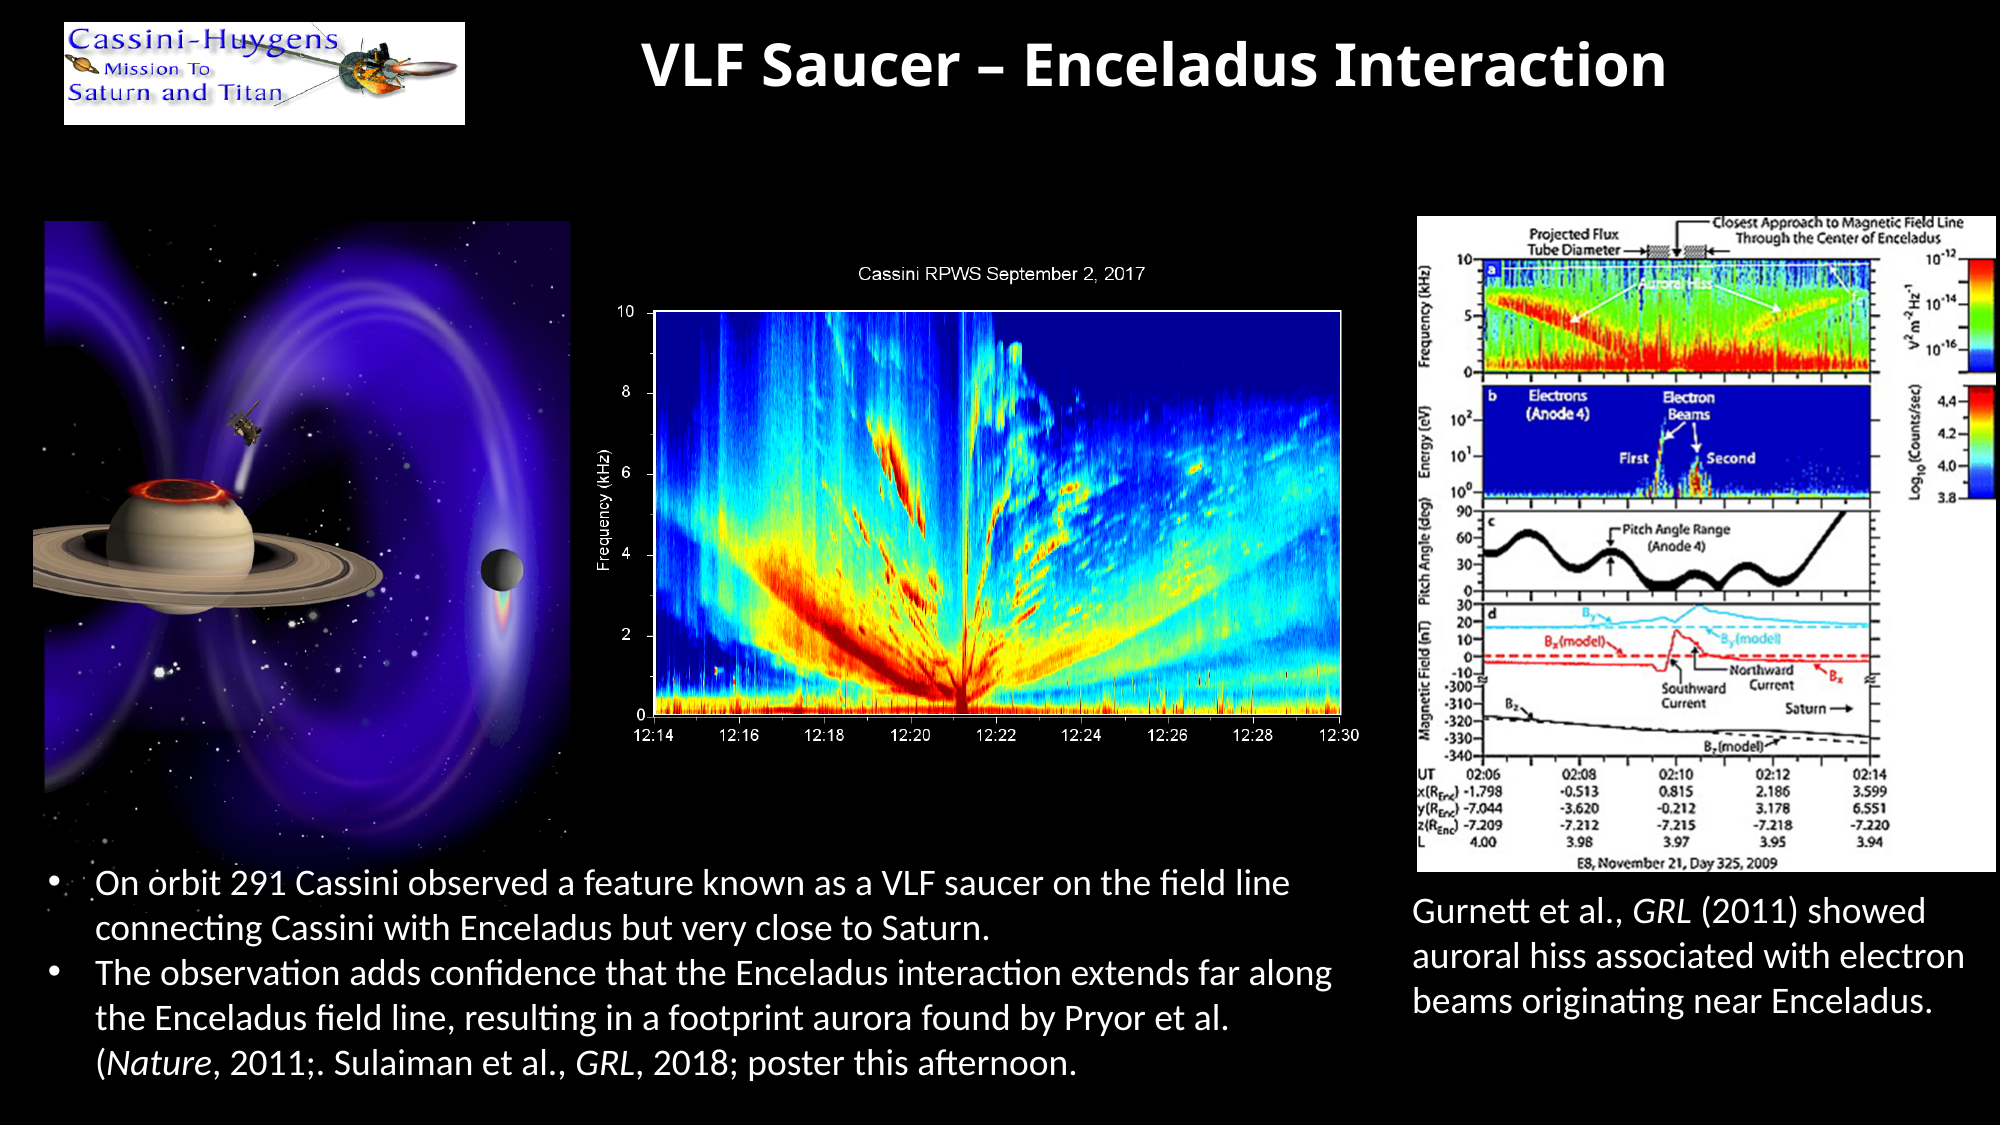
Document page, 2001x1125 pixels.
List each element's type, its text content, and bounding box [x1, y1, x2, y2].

text_box On orbit 291 Cassini observed a feature known as a VLF saucer on the field line connecting Cassini with Enceladus but very close to Saturn. The observation adds confidence that the Enceladus interaction extends far along the Enceladus field line, resulting in a footprint aurora found by Pryor et al. (Nature, 2011;. Sulaiman et al., GRL, 2018; poster this afternoon. [33, 850, 1376, 1091]
picture [33, 216, 571, 913]
picture [64, 22, 465, 125]
text_box Gurnett et al., GRL (2011) showed auroral hiss associated with electron beams originating near Enceladus. [1397, 878, 1996, 1028]
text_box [571, 237, 1417, 778]
title VLF Saucer – Enceladus Interaction [604, 20, 1707, 114]
picture [1417, 216, 1996, 872]
